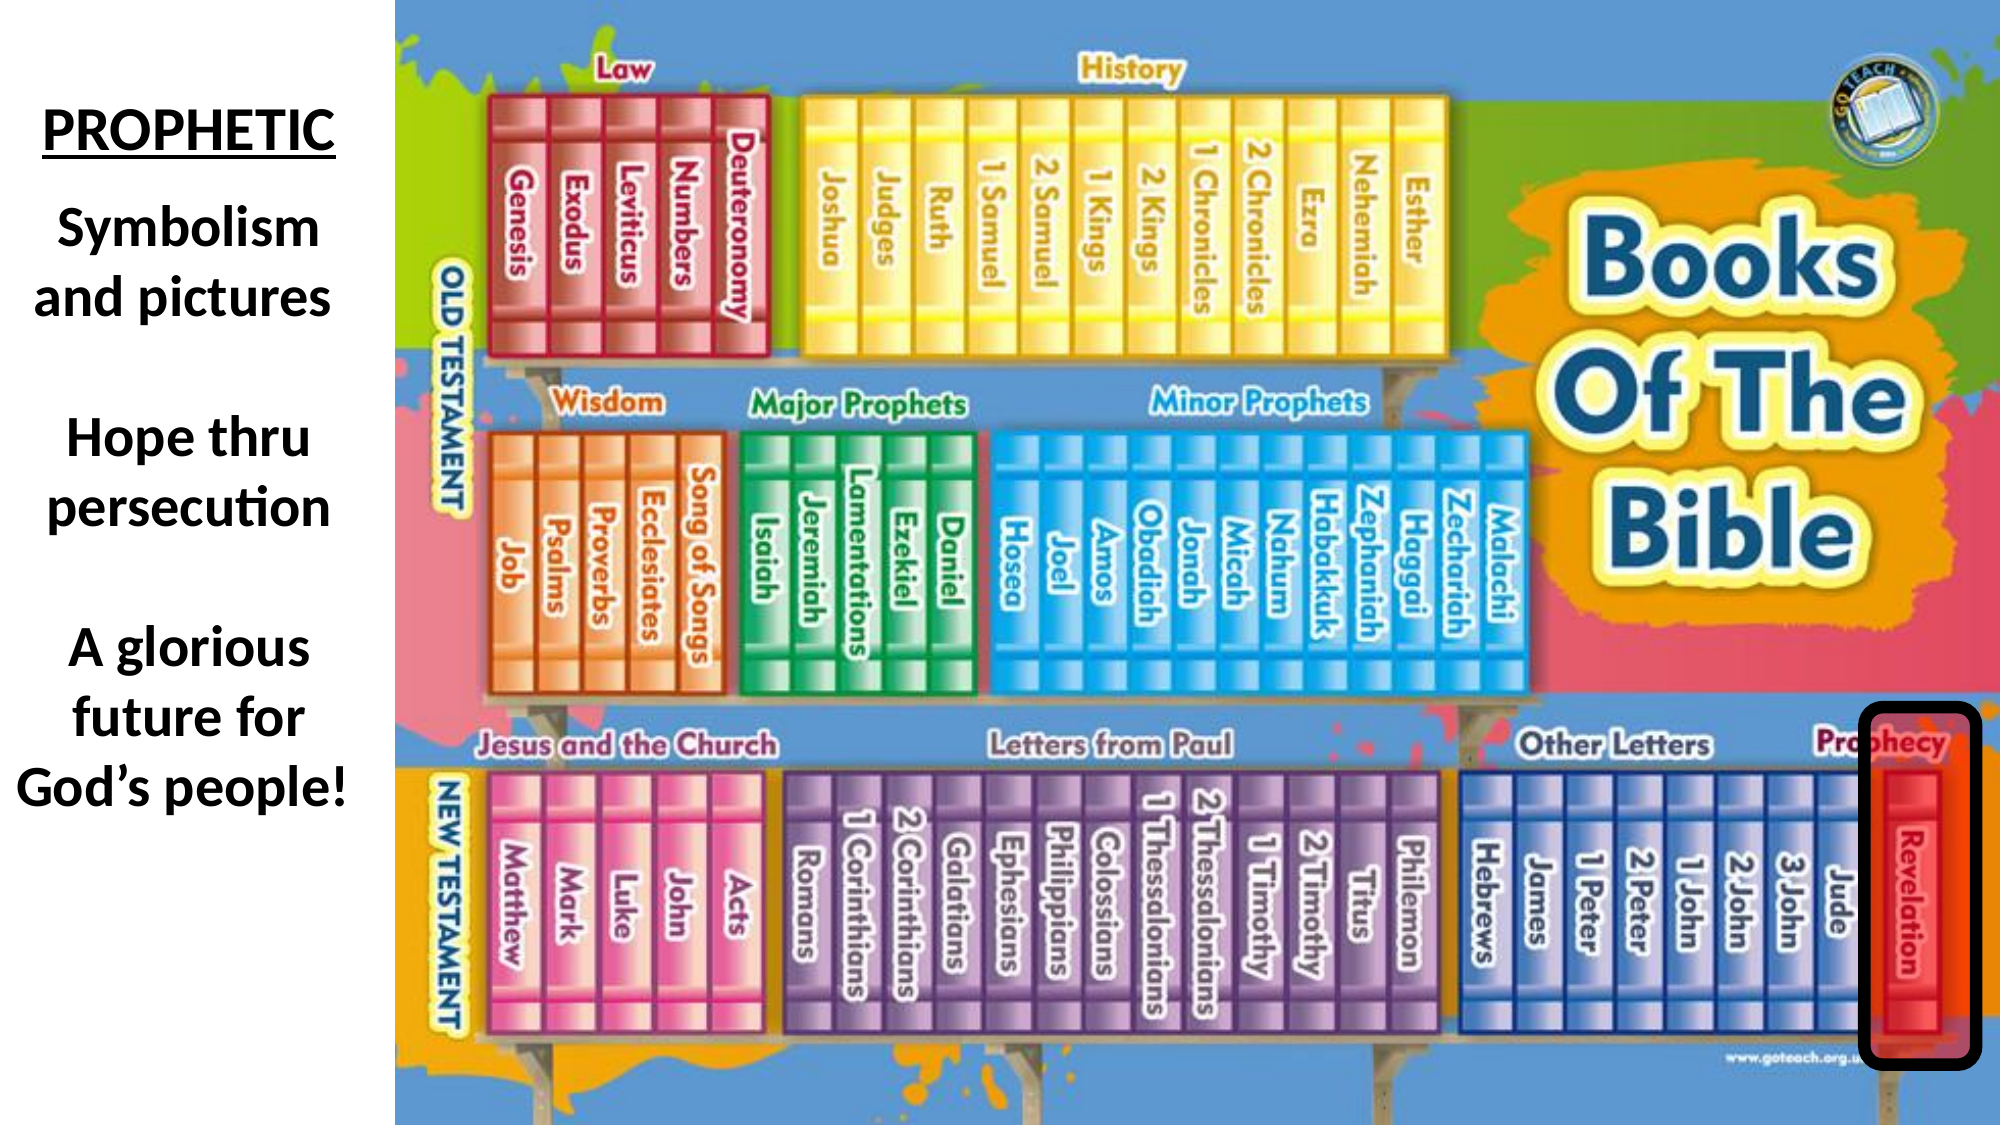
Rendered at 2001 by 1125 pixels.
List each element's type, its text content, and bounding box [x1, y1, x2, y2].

text_box PROPHETIC Symbolism and pictures Hope thru persecution A glorious future for God’s people! [0, 80, 379, 921]
picture [395, 0, 2000, 1125]
